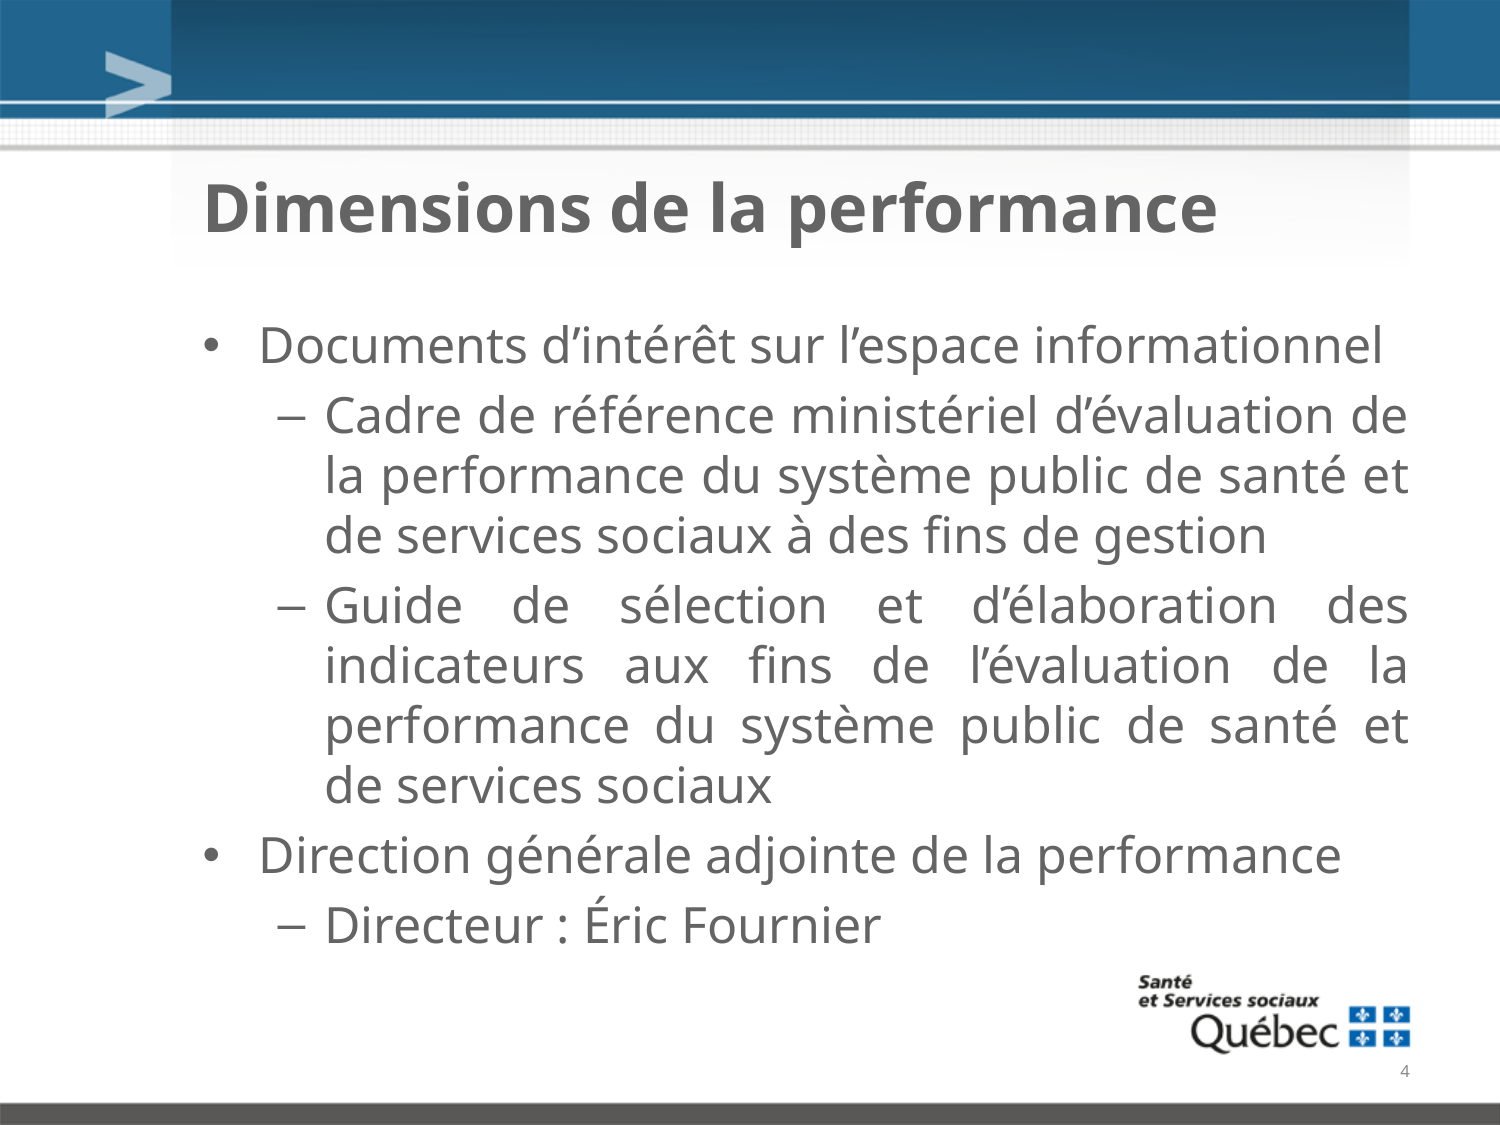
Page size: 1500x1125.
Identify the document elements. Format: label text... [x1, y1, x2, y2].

picture [0, 0, 1500, 1125]
slide_number 4 [1074, 1042, 1425, 1103]
list Documents d’intérêt sur l’espace informationnel Cadre de référence ministériel d’évaluation de la performance du système public de santé et de services sociaux à des fins de gestion Guide de sélection et d’élaboration des indicateurs aux fins de l’évaluation de la performance du système public de santé et de services sociaux Direction générale adjointe de la performance Directeur : Éric Fournier [187, 306, 1425, 1005]
title Dimensions de la performance [187, 148, 1425, 279]
